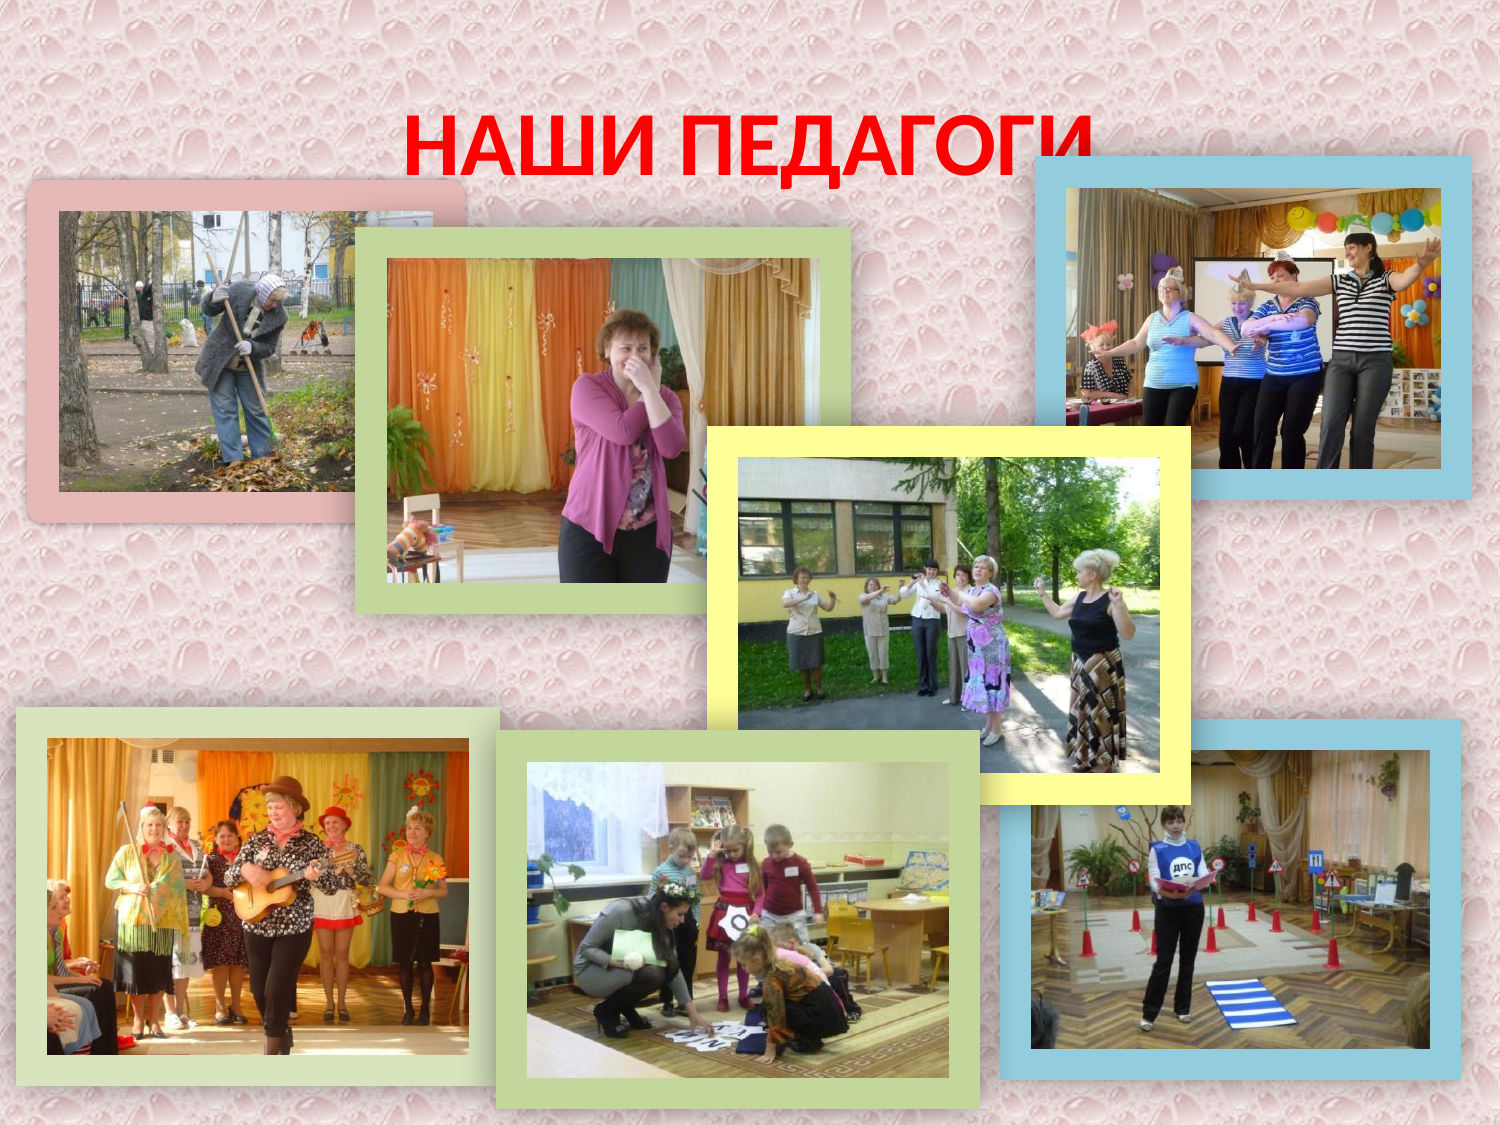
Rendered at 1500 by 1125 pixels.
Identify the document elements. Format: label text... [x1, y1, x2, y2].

picture [58, 210, 1430, 1079]
picture [46, 737, 469, 1055]
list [1066, 187, 1442, 469]
title НАШИ ПЕДАГОГИ [75, 45, 1425, 233]
